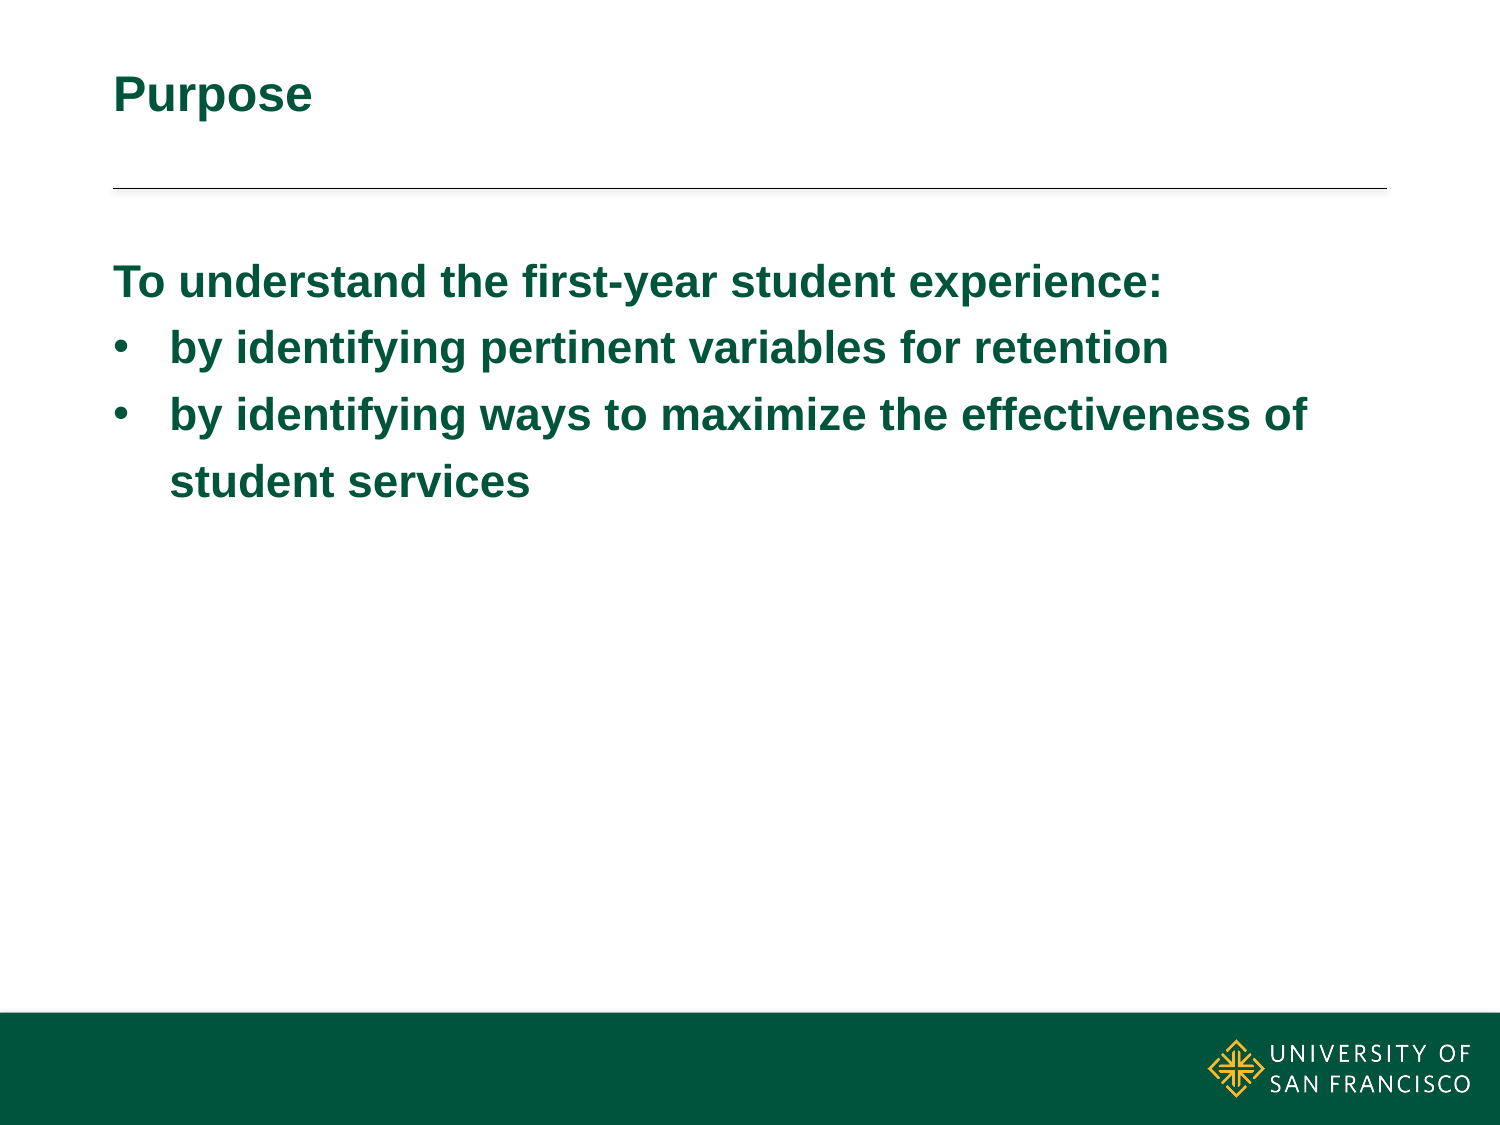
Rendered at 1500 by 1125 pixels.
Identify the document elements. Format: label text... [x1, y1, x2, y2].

picture [1207, 1039, 1470, 1098]
list To understand the first-year student experience: by identifying pertinent variables for retention by identifying ways to maximize the effectiveness of student services [113, 239, 1388, 998]
title Purpose [113, 20, 1388, 160]
